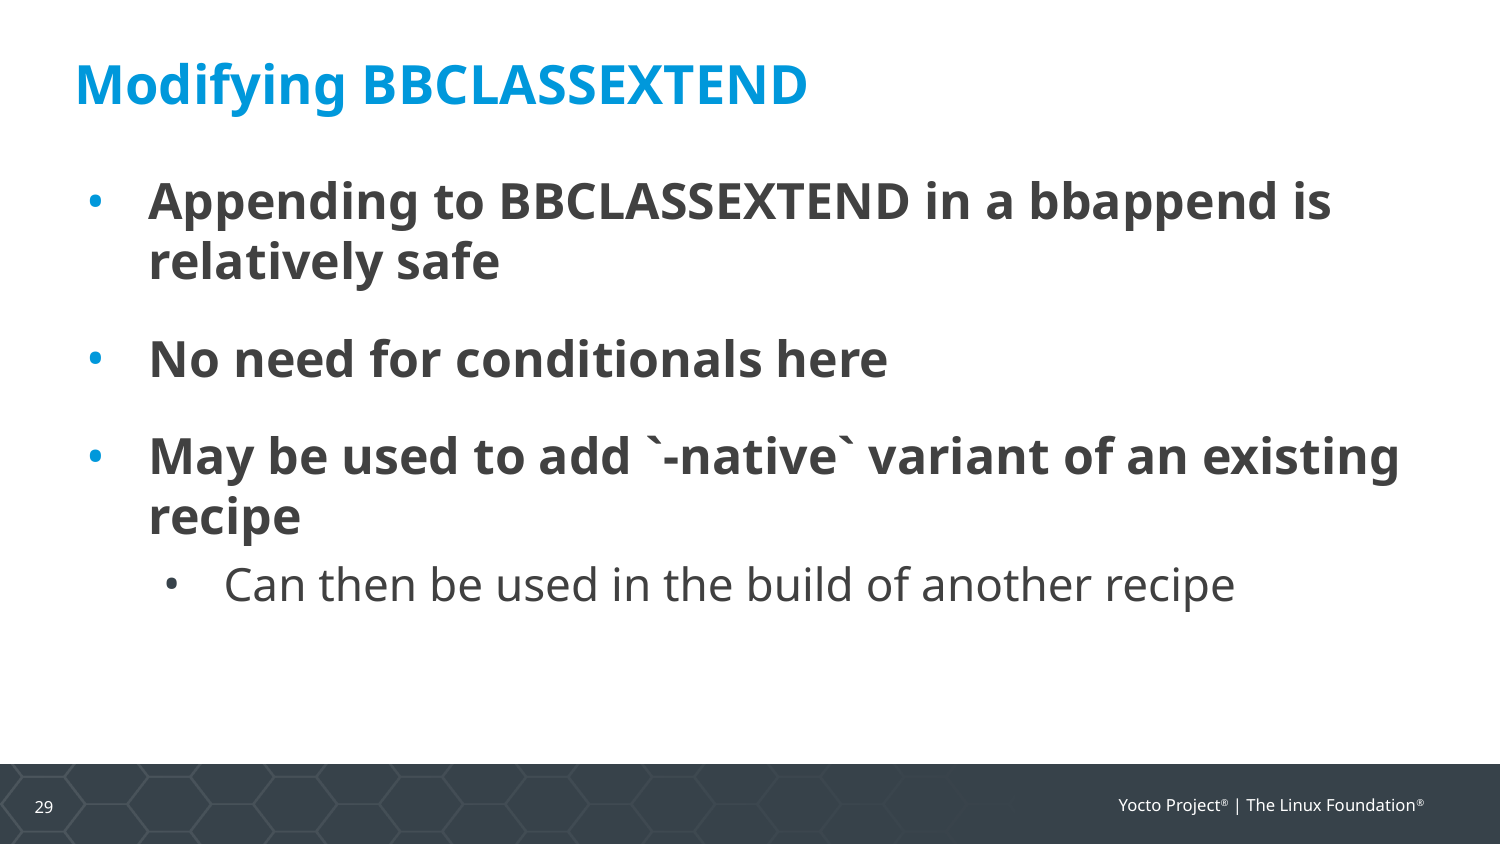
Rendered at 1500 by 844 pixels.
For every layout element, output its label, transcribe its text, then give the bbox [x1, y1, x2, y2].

list Appending to BBCLASSEXTEND in a bbappend is relatively safe No need for conditionals here May be used to add `-native` variant of an existing recipe Can then be used in the build of another recipe [73, 169, 1425, 728]
title Modifying BBCLASSEXTEND [74, 50, 1425, 160]
picture [0, 0, 1500, 844]
